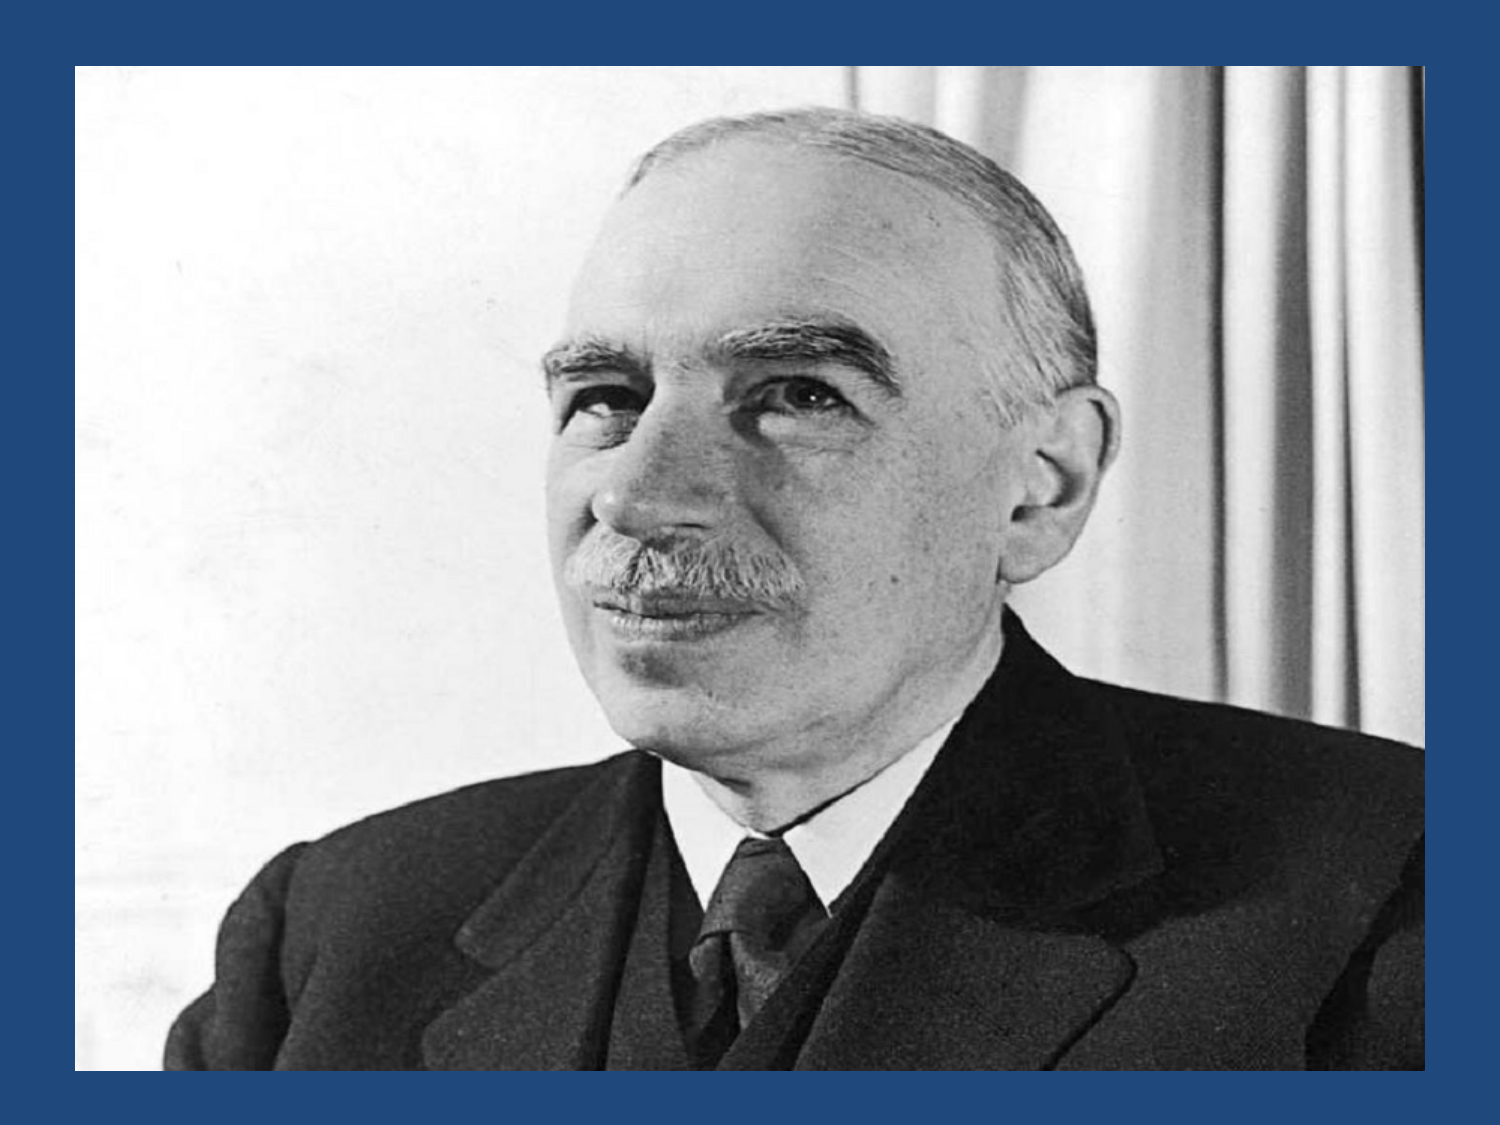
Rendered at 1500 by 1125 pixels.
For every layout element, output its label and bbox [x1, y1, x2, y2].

picture [74, 66, 1426, 1071]
